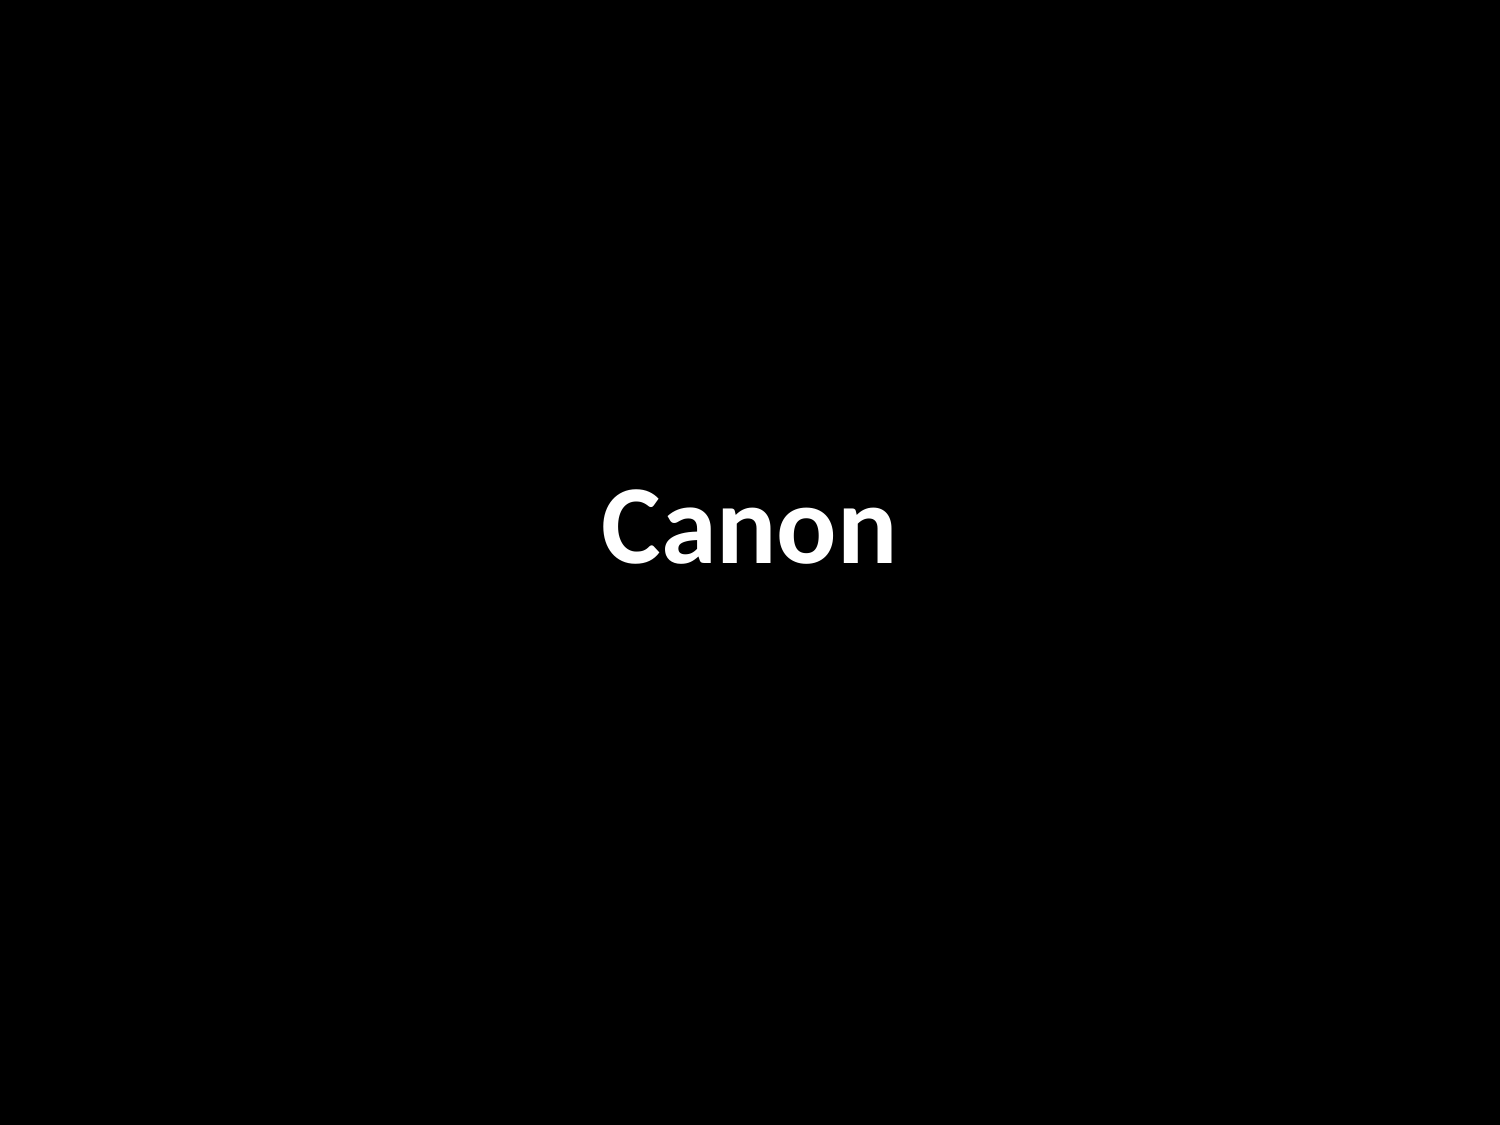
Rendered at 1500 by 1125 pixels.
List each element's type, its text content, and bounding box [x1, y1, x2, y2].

text_box Canon [0, 443, 1500, 594]
